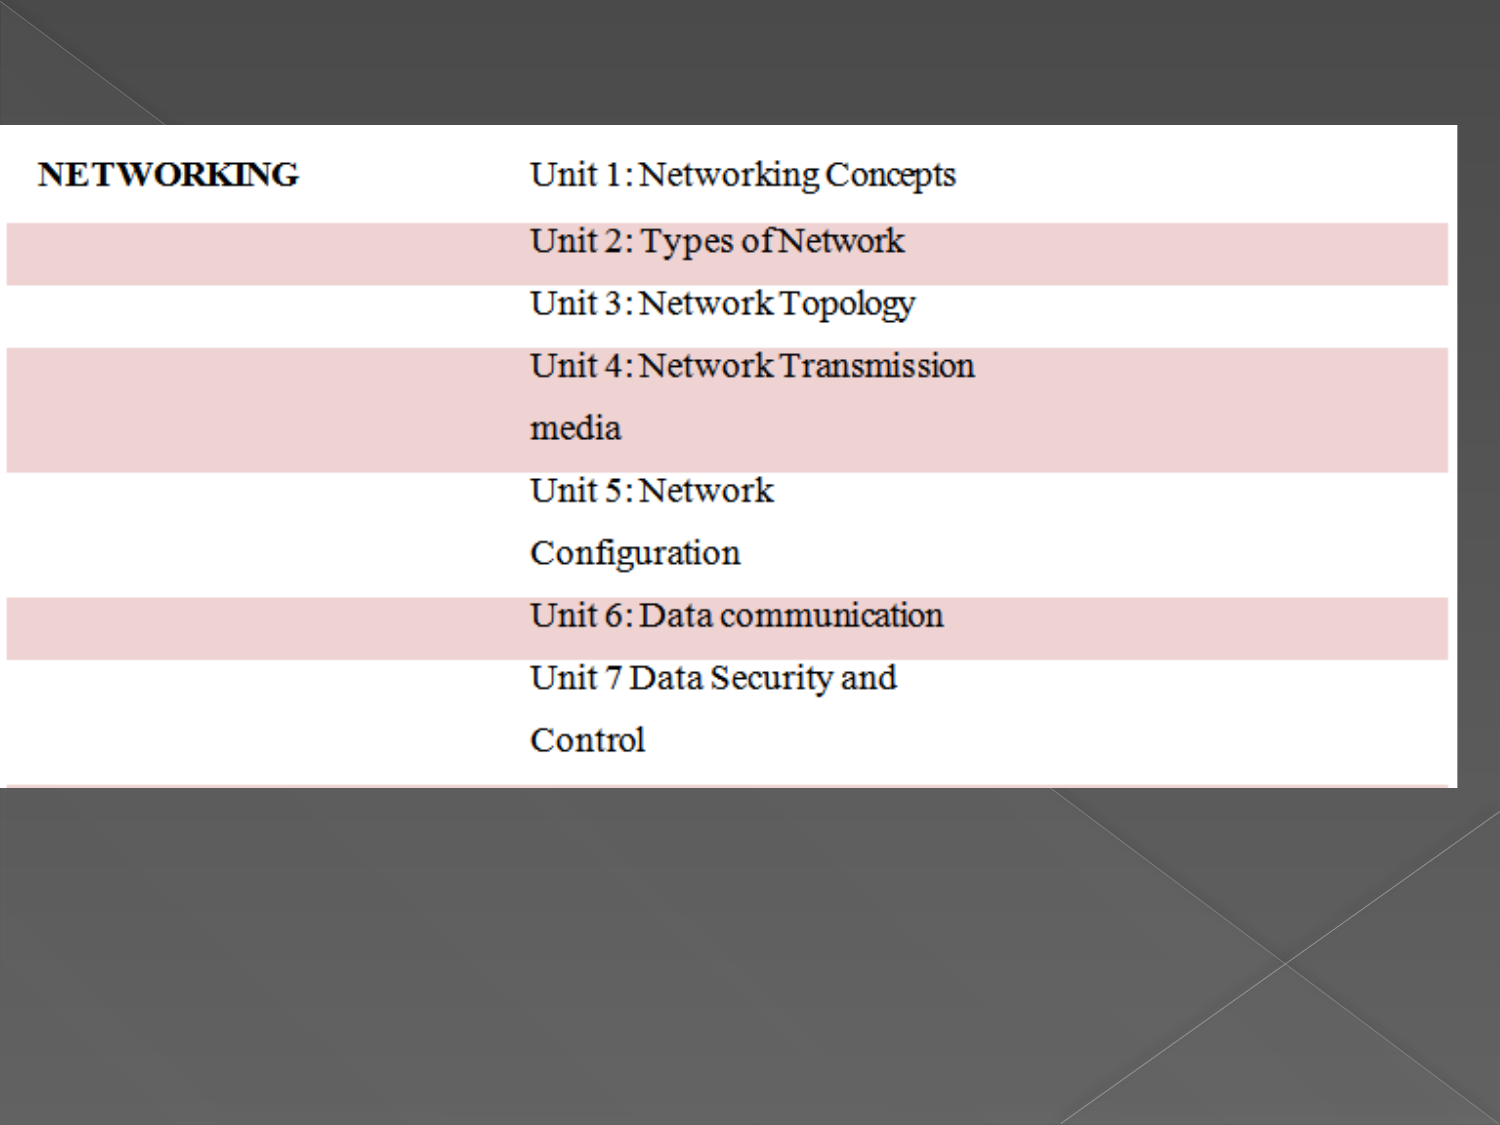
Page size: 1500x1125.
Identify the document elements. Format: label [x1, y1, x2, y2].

picture [0, 124, 1458, 788]
